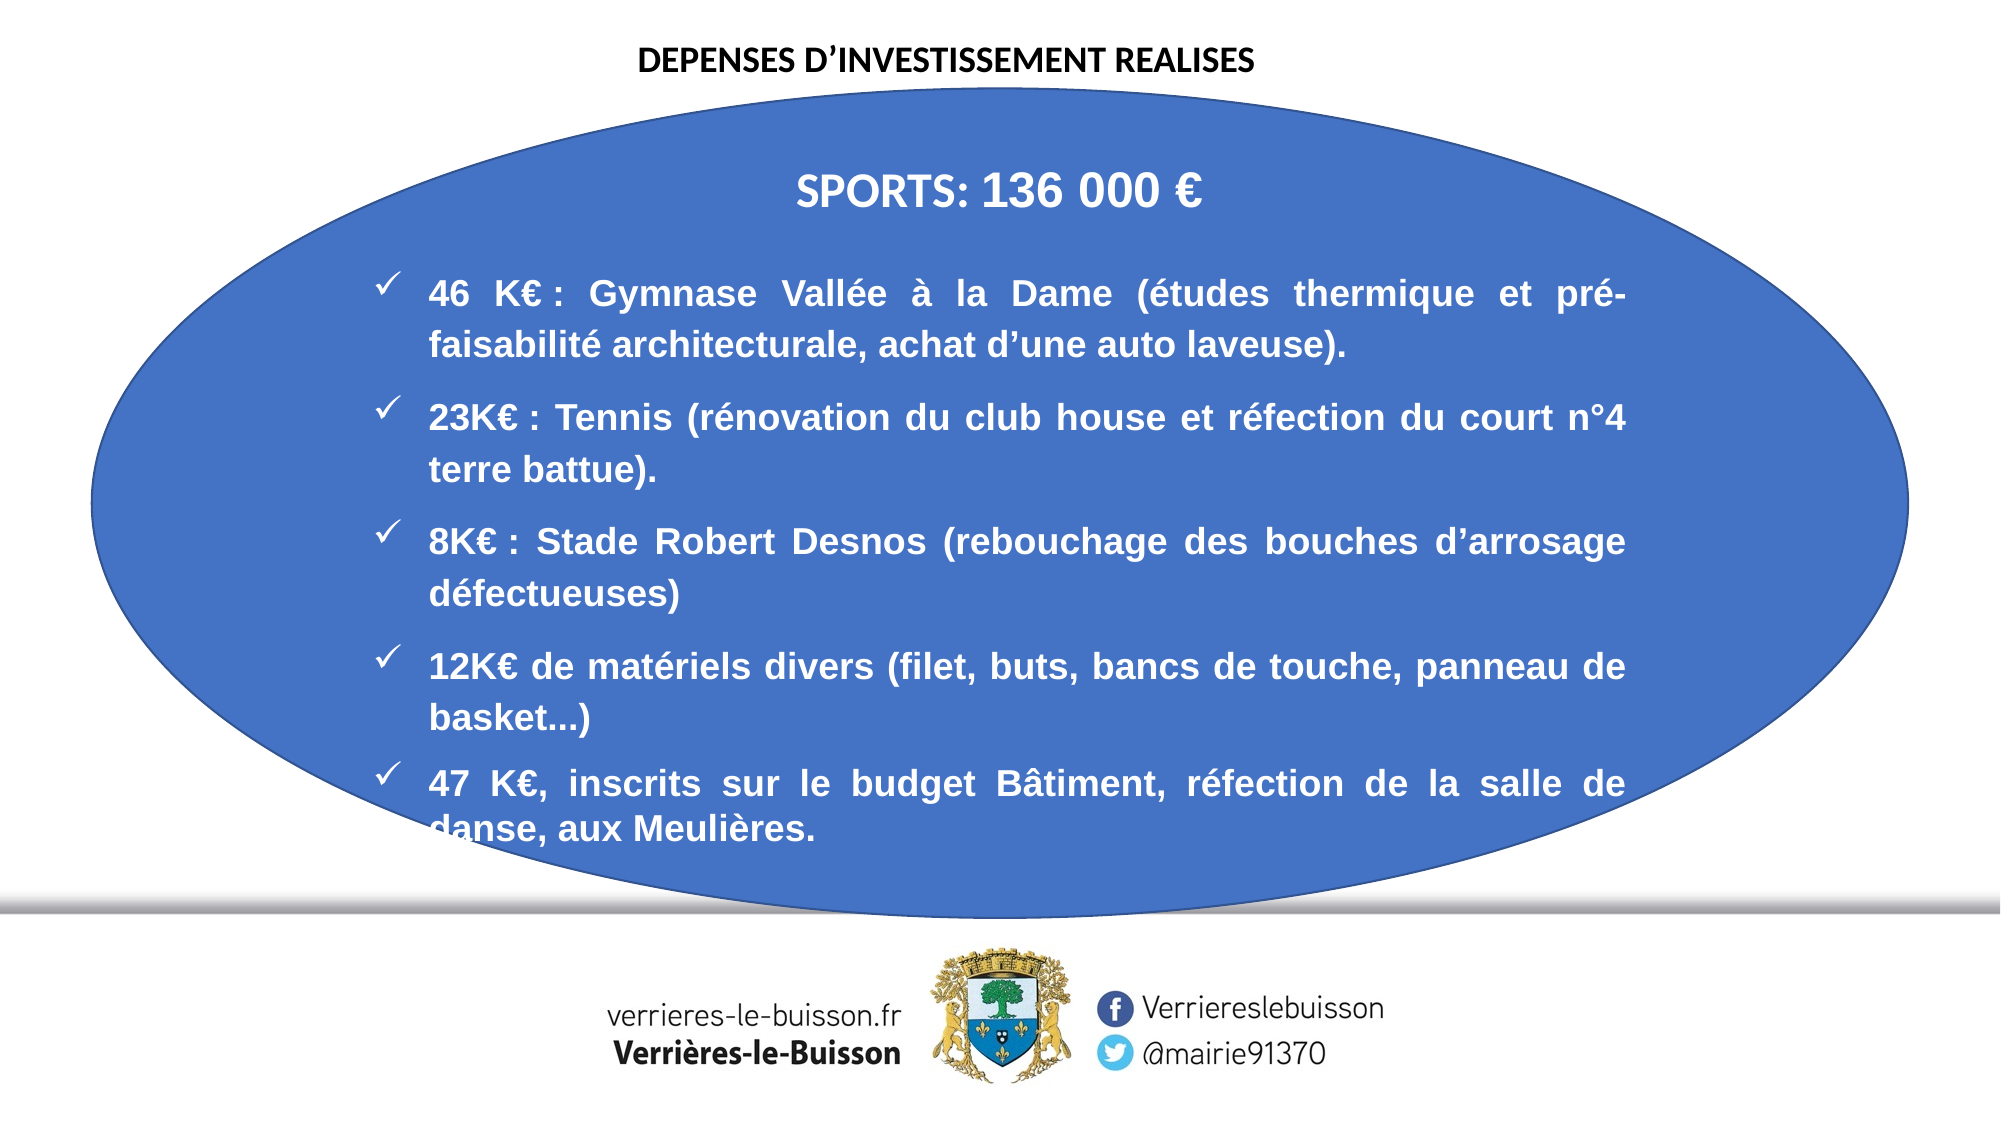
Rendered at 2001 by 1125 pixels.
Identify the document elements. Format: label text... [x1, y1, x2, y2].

text_box SPORTS: 136 000 € 46 K€ : Gymnase Vallée à la Dame (études thermique et pré-faisabilité architecturale, achat d’une auto laveuse). 23K€ : Tennis (rénovation du club house et réfection du court n°4 terre battue). 8K€ : Stade Robert Desnos (rebouchage des bouches d’arrosage défectueuses) 12K€ de matériels divers (filet, buts, bancs de touche, panneau de basket...) 47 K€, inscrits sur le budget Bâtiment, réfection de la salle de danse, aux Meulières. [90, 87, 1910, 919]
text_box DEPENSES D’INVESTISSEMENT REALISES [129, 27, 1765, 88]
picture [0, 0, 2001, 1125]
